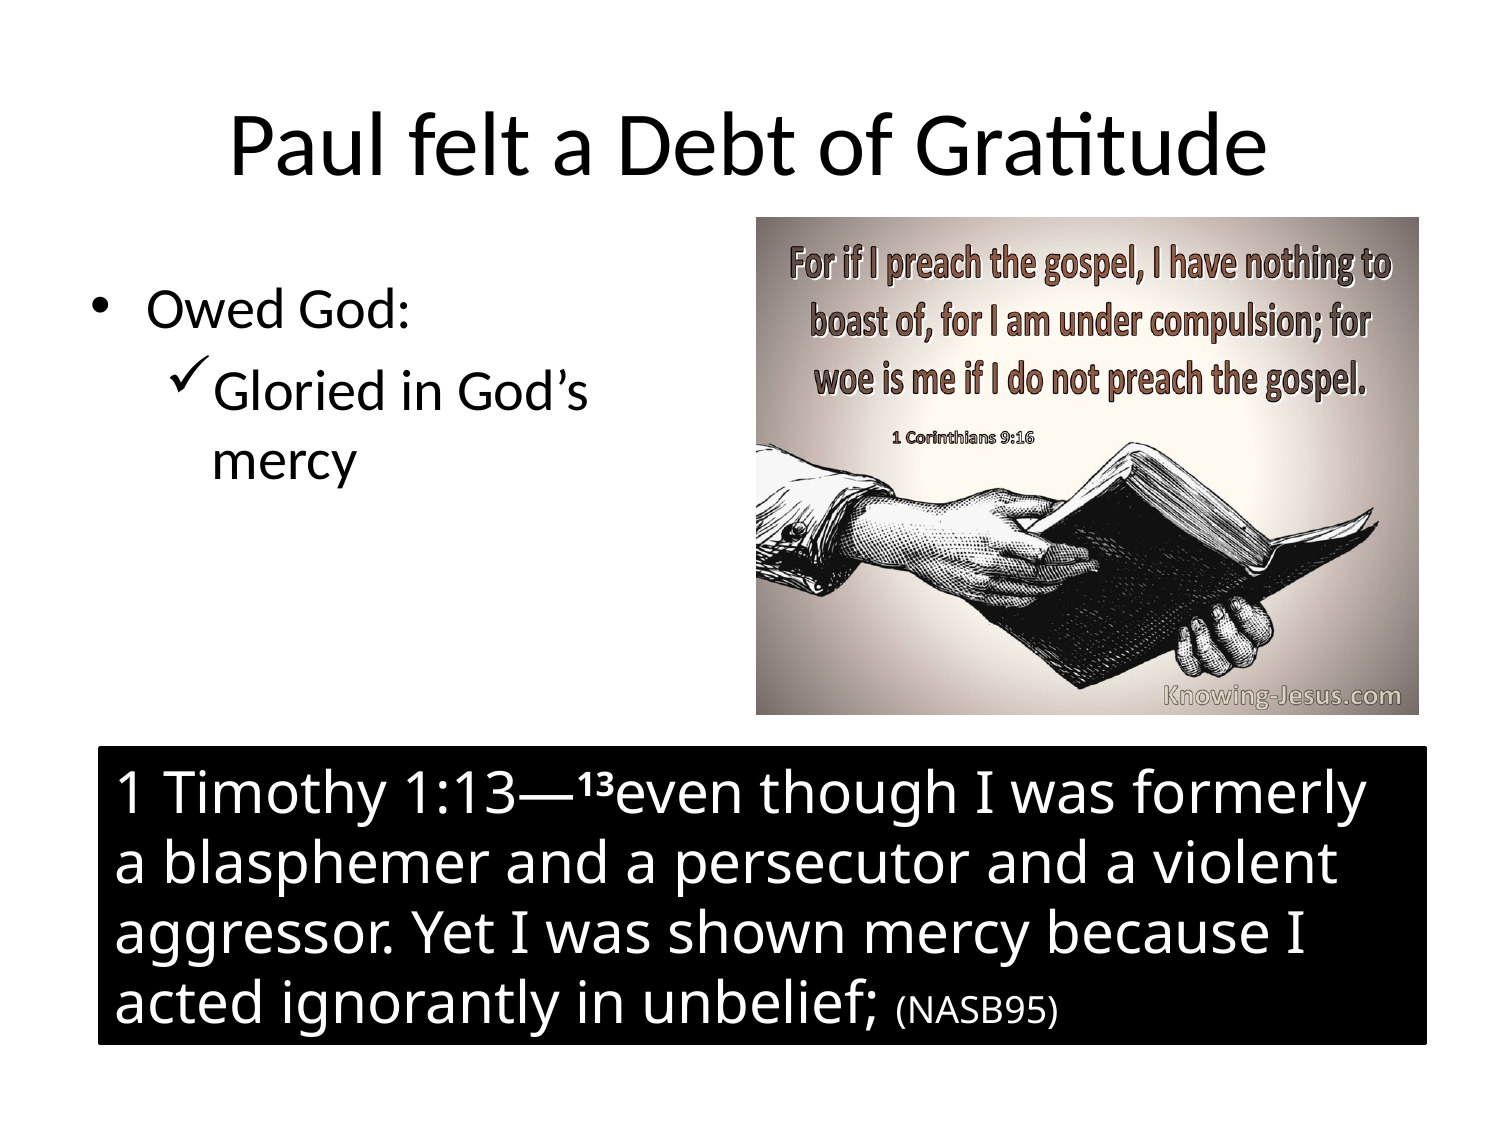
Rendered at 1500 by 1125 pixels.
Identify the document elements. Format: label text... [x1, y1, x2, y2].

list Owed God: Gloried in God’s mercy [75, 262, 738, 1005]
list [755, 217, 1419, 715]
title Paul felt a Debt of Gratitude [75, 45, 1425, 233]
text_box 1 Timothy 1:13—13even though I was formerly a blasphemer and a persecutor and a violent aggressor. Yet I was shown mercy because I acted ignorantly in unbelief; (NASB95) [98, 746, 1427, 1045]
